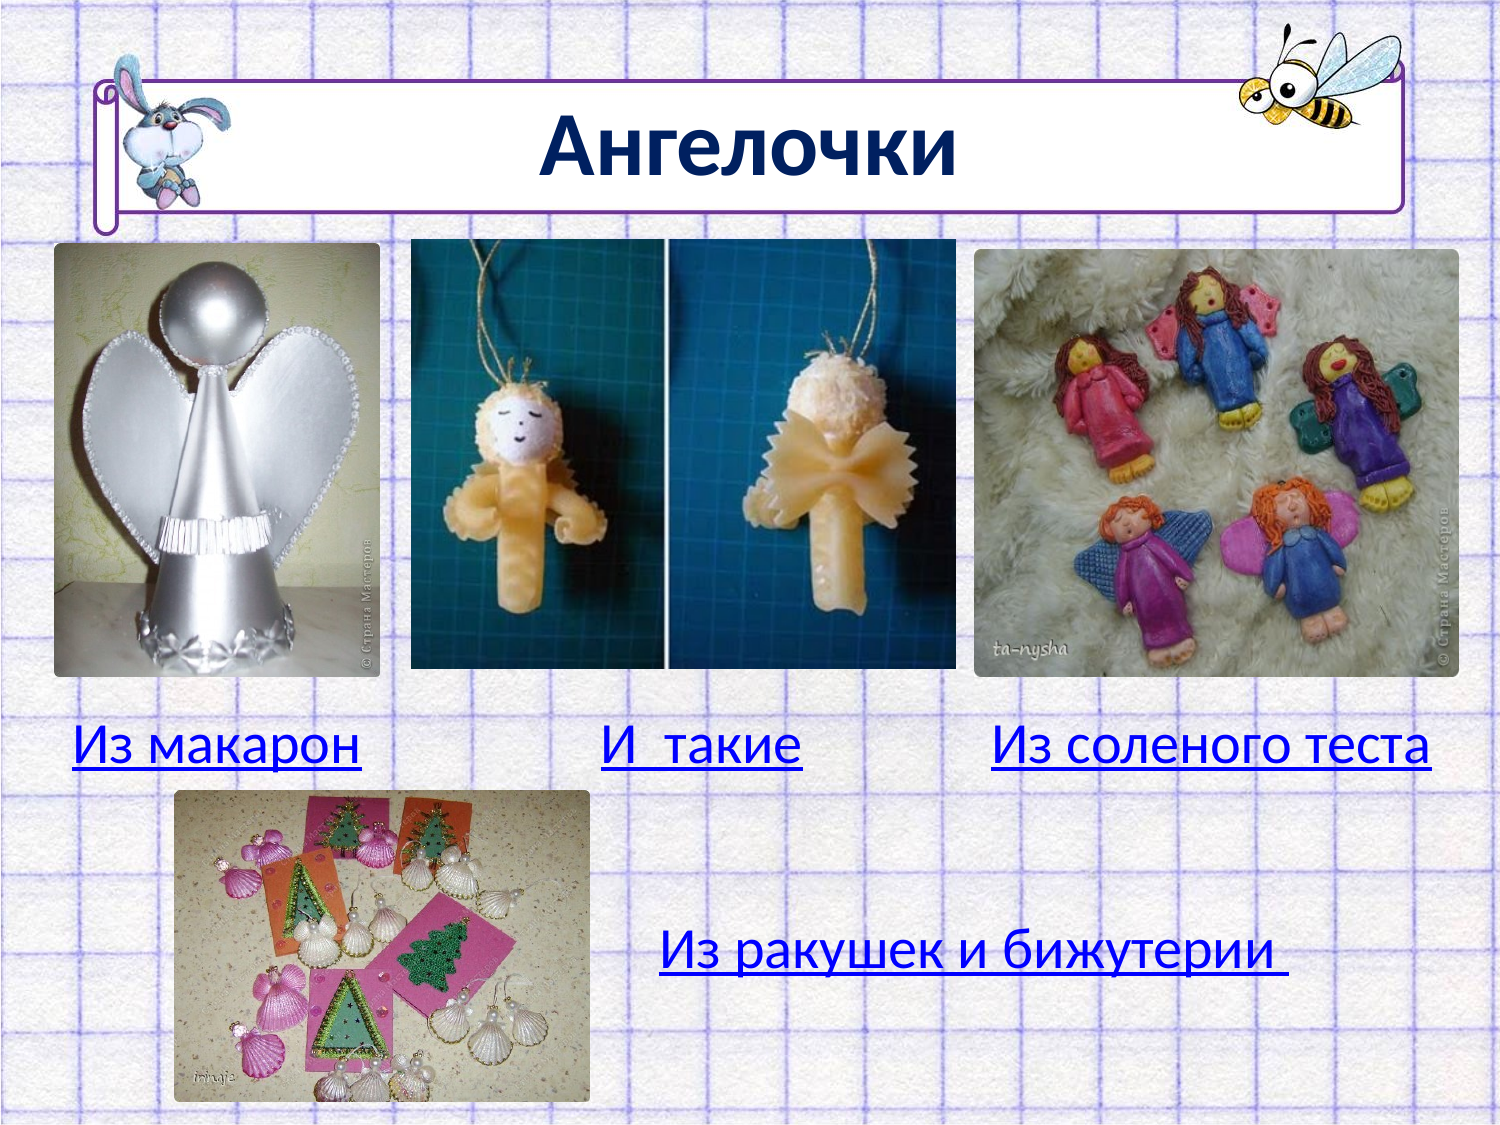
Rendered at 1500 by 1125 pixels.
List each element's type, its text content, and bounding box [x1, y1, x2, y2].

text_box Из соленого теста [976, 697, 1447, 783]
text_box Из макарон [22, 697, 412, 783]
picture [0, 0, 1500, 1125]
title Ангелочки [75, 45, 1425, 233]
text_box Из ракушек и бижутерии [644, 903, 1305, 988]
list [974, 249, 1459, 677]
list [411, 239, 956, 669]
text_box И такие [586, 697, 818, 783]
